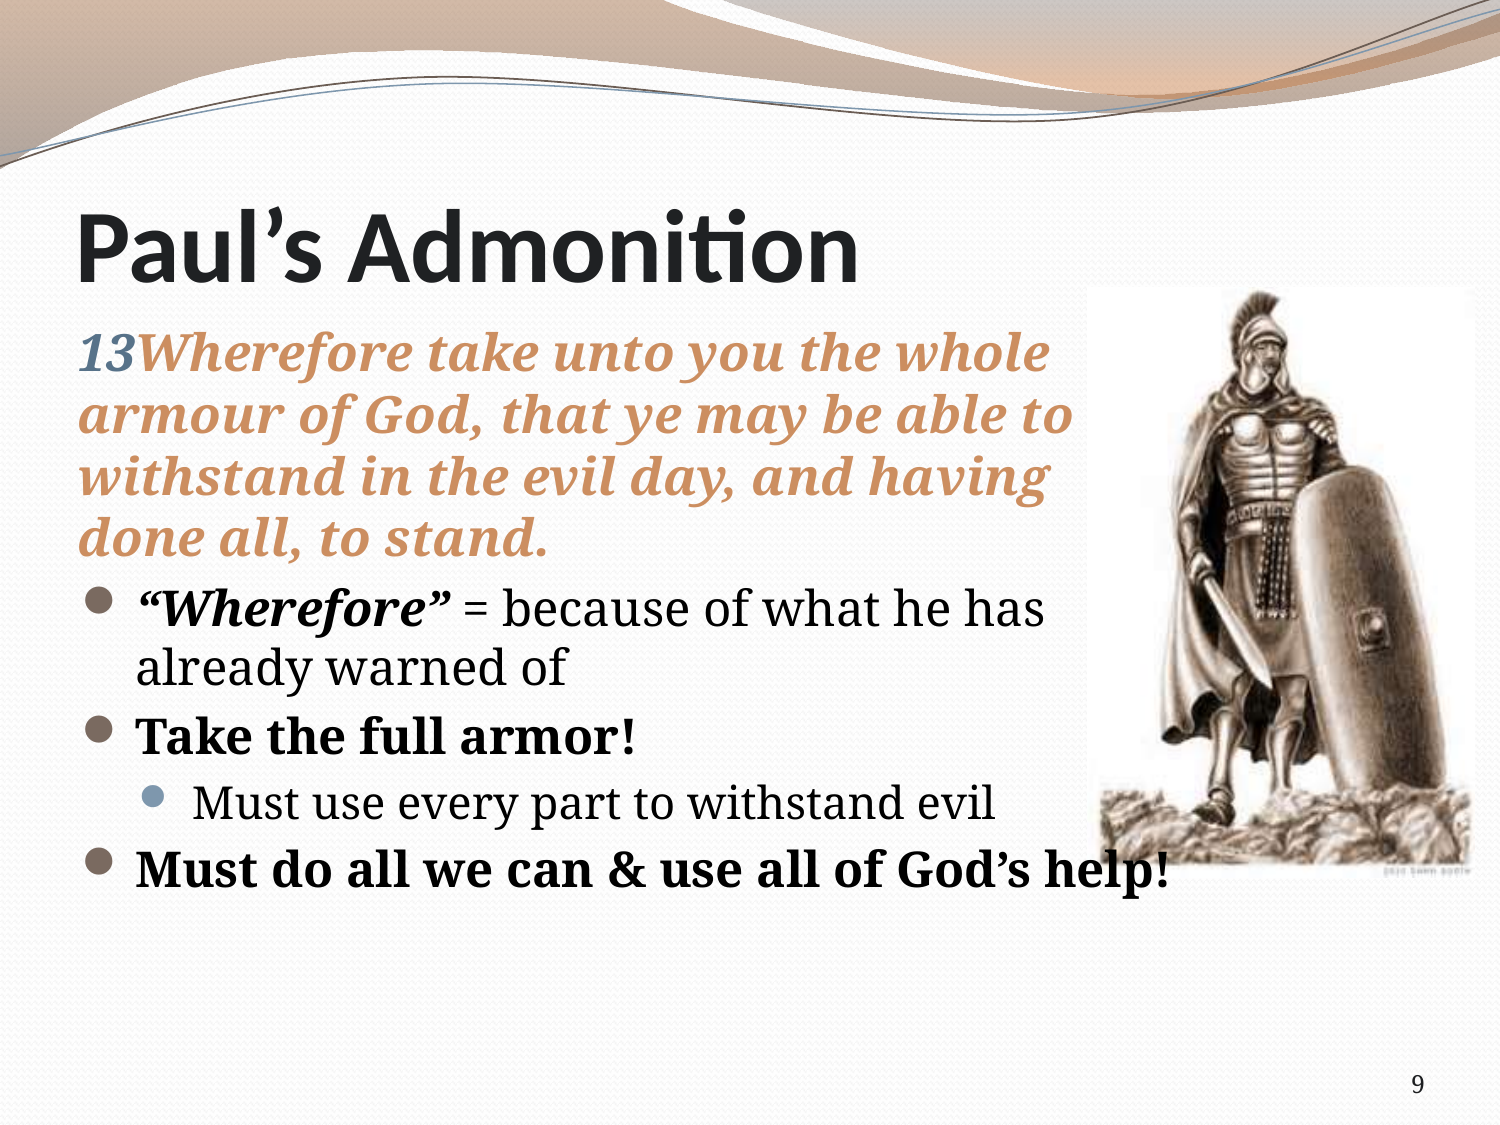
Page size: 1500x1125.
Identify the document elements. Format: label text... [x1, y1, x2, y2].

picture [1087, 287, 1476, 879]
slide_number 9 [1299, 1042, 1425, 1103]
title Paul’s Admonition [75, 115, 1425, 303]
list 13Wherefore take unto you the whole armour of God, that ye may be able to withstand in the evil day, and having done all, to stand. “Wherefore” = because of what he has already warned of Take the full armor! Must use every part to withstand evil Must do all we can & use all of God’s help! [62, 312, 1200, 963]
